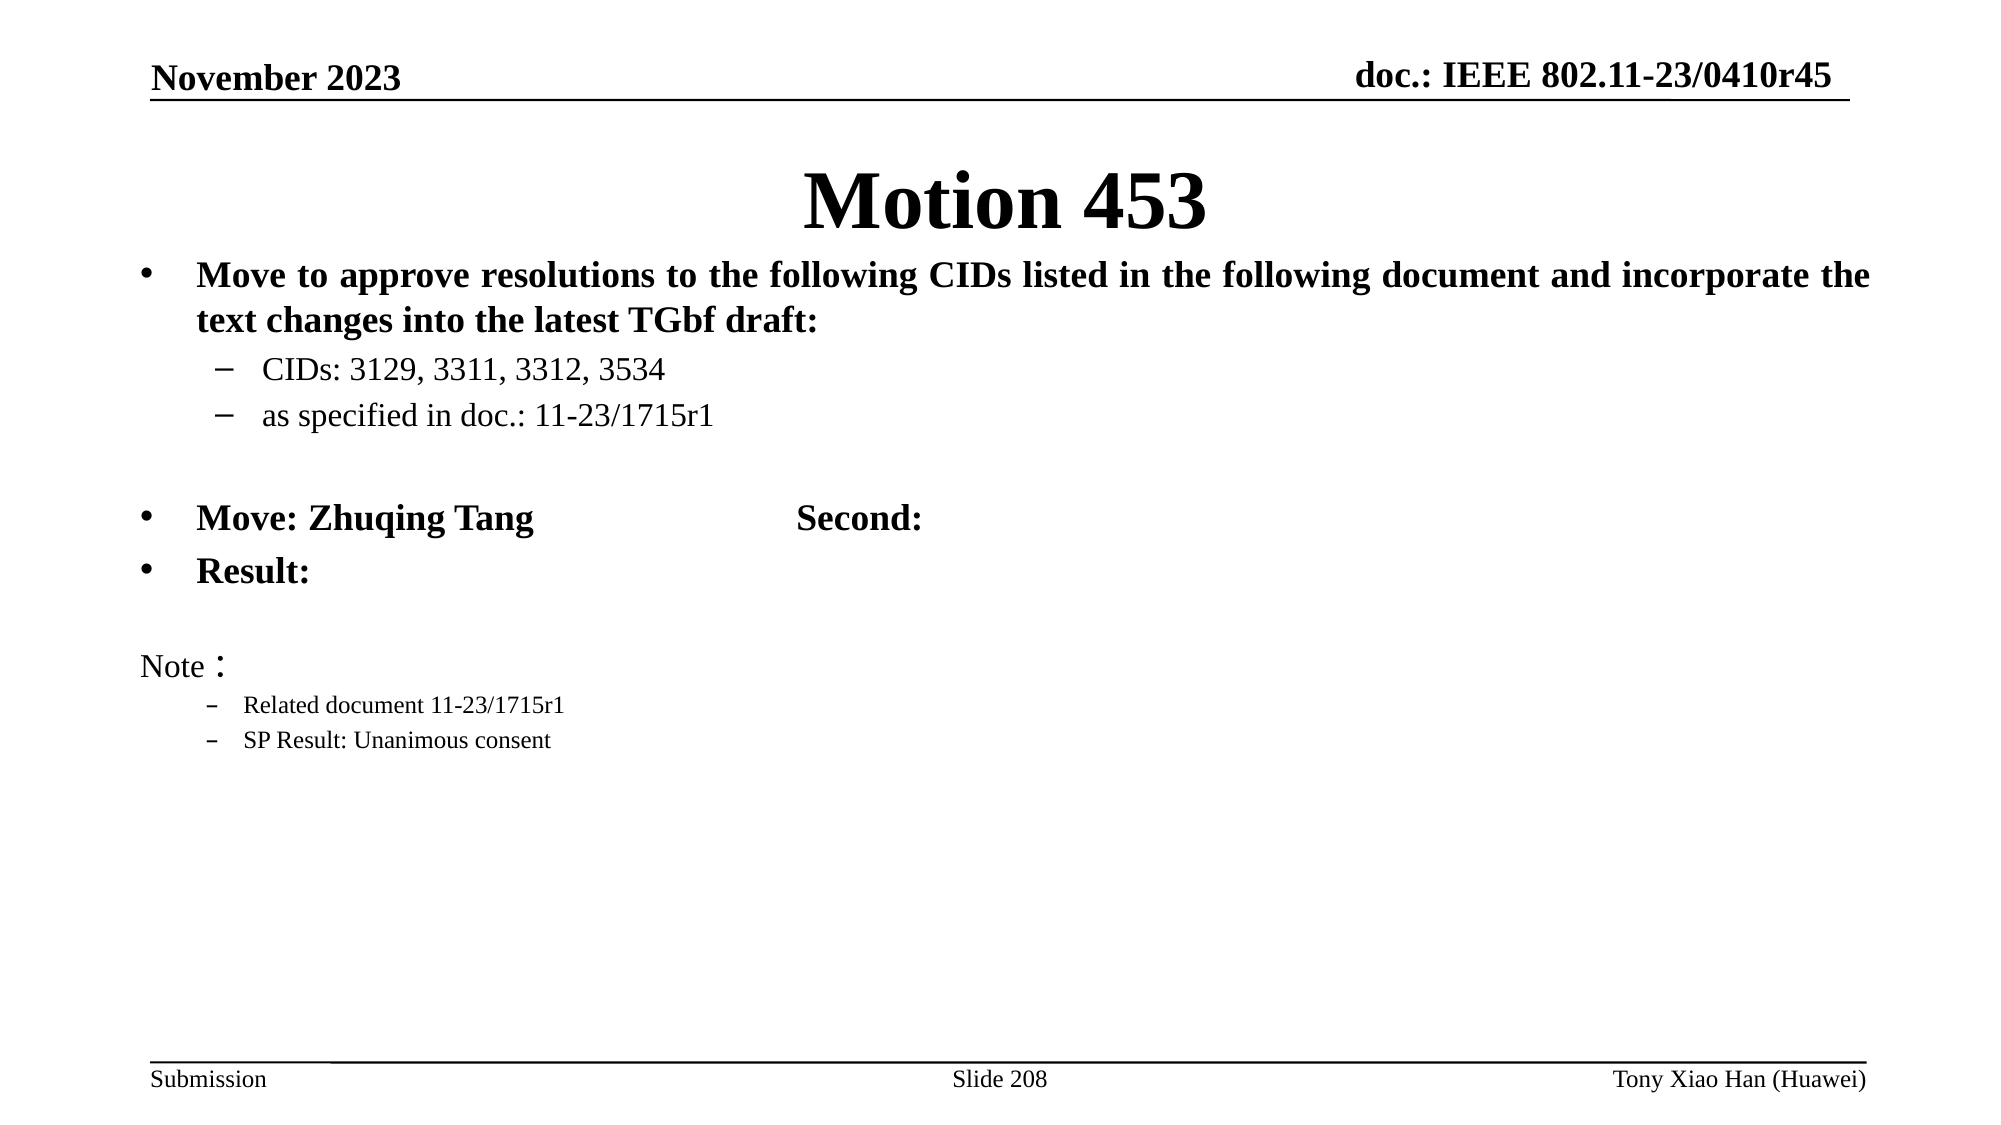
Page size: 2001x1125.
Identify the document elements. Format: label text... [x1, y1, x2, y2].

text_box Move to approve resolutions to the following CIDs listed in the following document and incorporate the text changes into the latest TGbf draft: CIDs: 3129, 3311, 3312, 3534 as specified in doc.: 11-23/1715r1 Move: Zhuqing Tang Second: Result: Note： Related document 11-23/1715r1 SP Result: Unanimous consent [125, 212, 1888, 988]
text_box Motion 453 [368, 137, 1644, 212]
